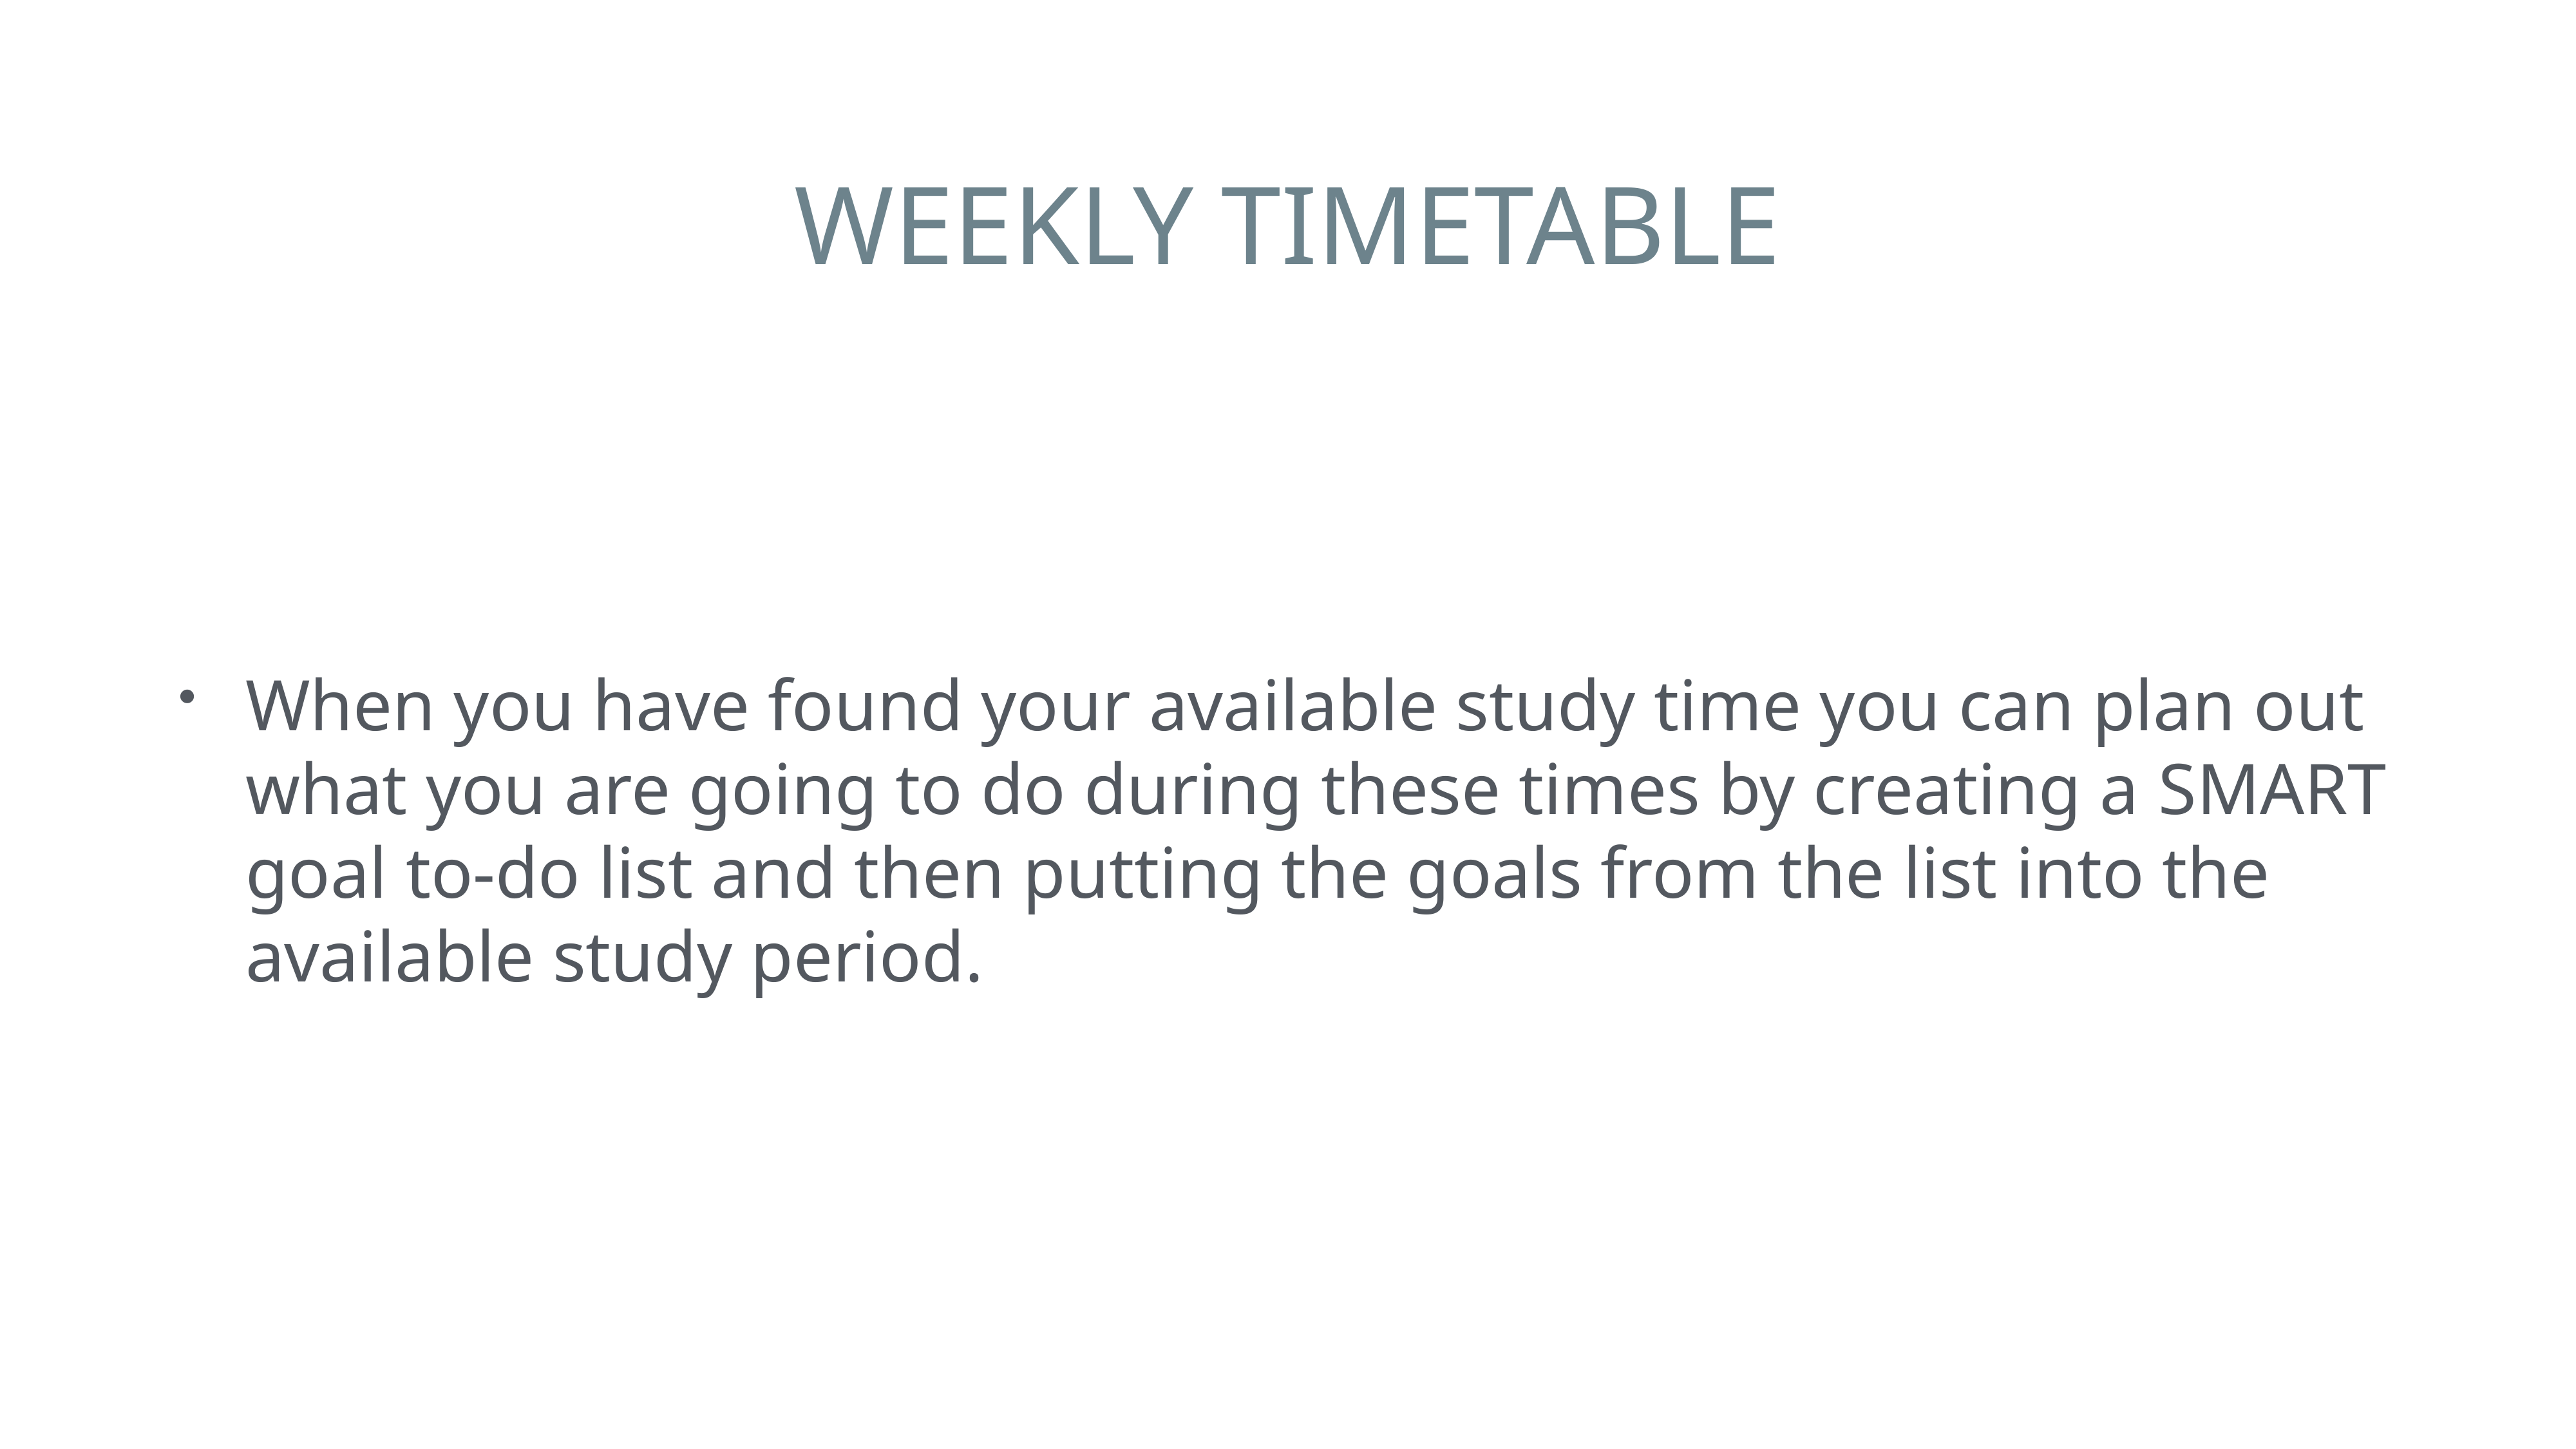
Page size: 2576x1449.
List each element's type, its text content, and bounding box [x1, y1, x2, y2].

list When you have found your available study time you can plan out what you are going to do during these times by creating a SMART goal to-do list and then putting the goals from the list into the available study period. [178, 341, 2398, 1316]
title WEEKLY TIMETABLE [178, 100, 2398, 341]
